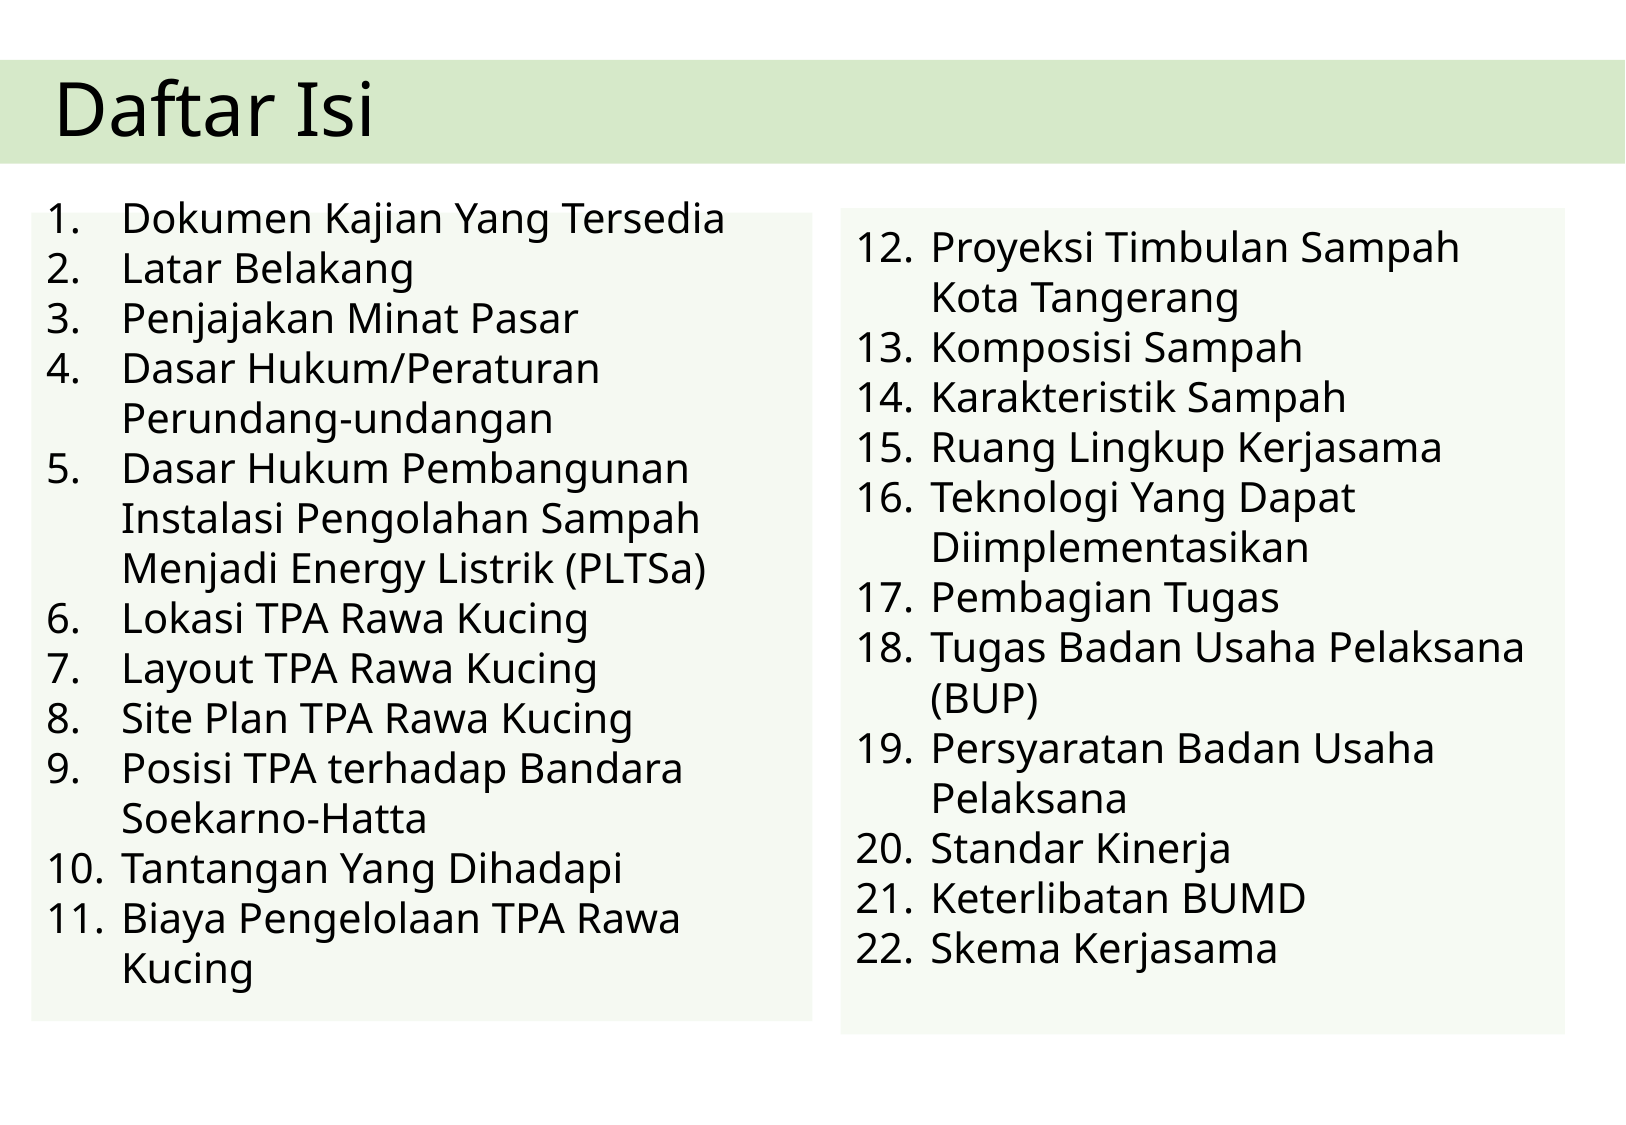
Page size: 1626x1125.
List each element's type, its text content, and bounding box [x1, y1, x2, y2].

title Daftar Isi [38, 59, 1441, 164]
text_box Dokumen Kajian Yang Tersedia Latar Belakang Penjajakan Minat Pasar Dasar Hukum/Peraturan Perundang-undangan Dasar Hukum Pembangunan Instalasi Pengolahan Sampah Menjadi Energy Listrik (PLTSa) Lokasi TPA Rawa Kucing Layout TPA Rawa Kucing Site Plan TPA Rawa Kucing Posisi TPA terhadap Bandara Soekarno-Hatta Tantangan Yang Dihadapi Biaya Pengelolaan TPA Rawa Kucing [30, 212, 813, 1022]
text_box Proyeksi Timbulan Sampah Kota Tangerang Komposisi Sampah Karakteristik Sampah Ruang Lingkup Kerjasama Teknologi Yang Dapat Diimplementasikan Pembagian Tugas Tugas Badan Usaha Pelaksana (BUP) Persyaratan Badan Usaha Pelaksana Standar Kinerja Keterlibatan BUMD Skema Kerjasama [840, 207, 1566, 1035]
